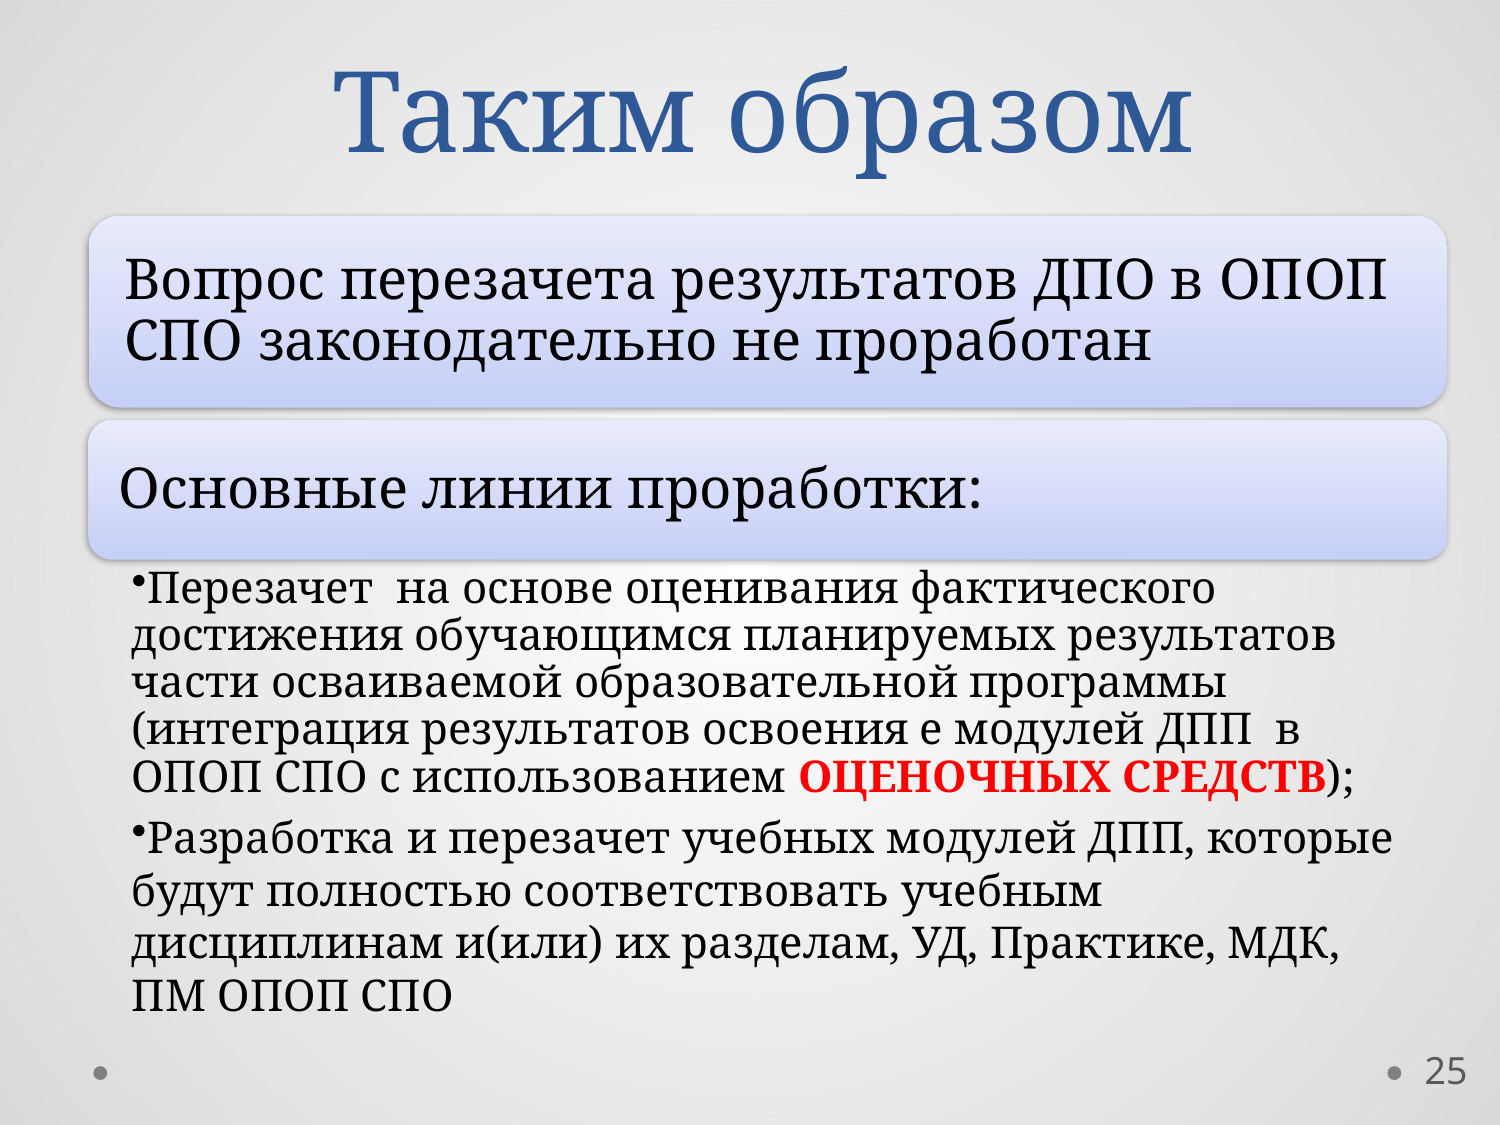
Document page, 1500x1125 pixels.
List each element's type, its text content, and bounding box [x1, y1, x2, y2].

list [88, 195, 1448, 1047]
title Таким образом [88, 2, 1439, 183]
slide_number 25 [1401, 1042, 1494, 1103]
